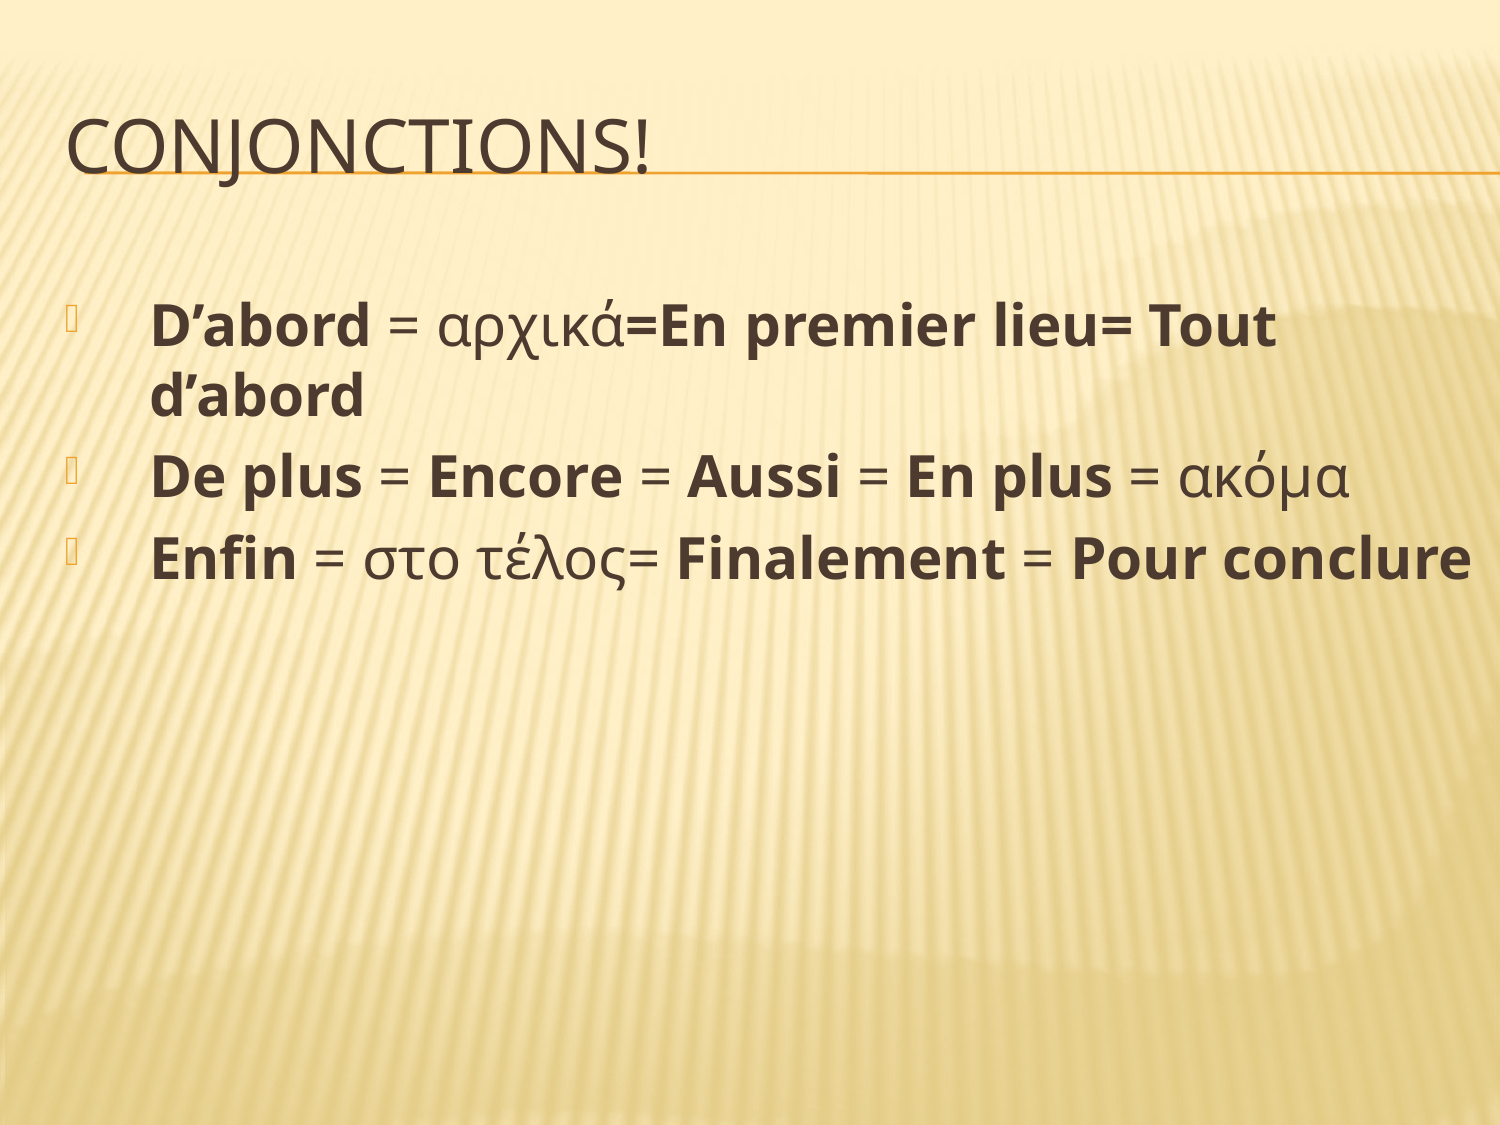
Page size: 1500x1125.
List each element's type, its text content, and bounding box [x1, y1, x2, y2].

list D’abord = αρχικά=En premier lieu= Tout d’abord De plus = Encore = Aussi = En plus = ακόμα Εnfin = στο τέλος= Finalement = Pour conclure [50, 199, 1500, 1090]
title Conjonctions! [49, 75, 1475, 213]
